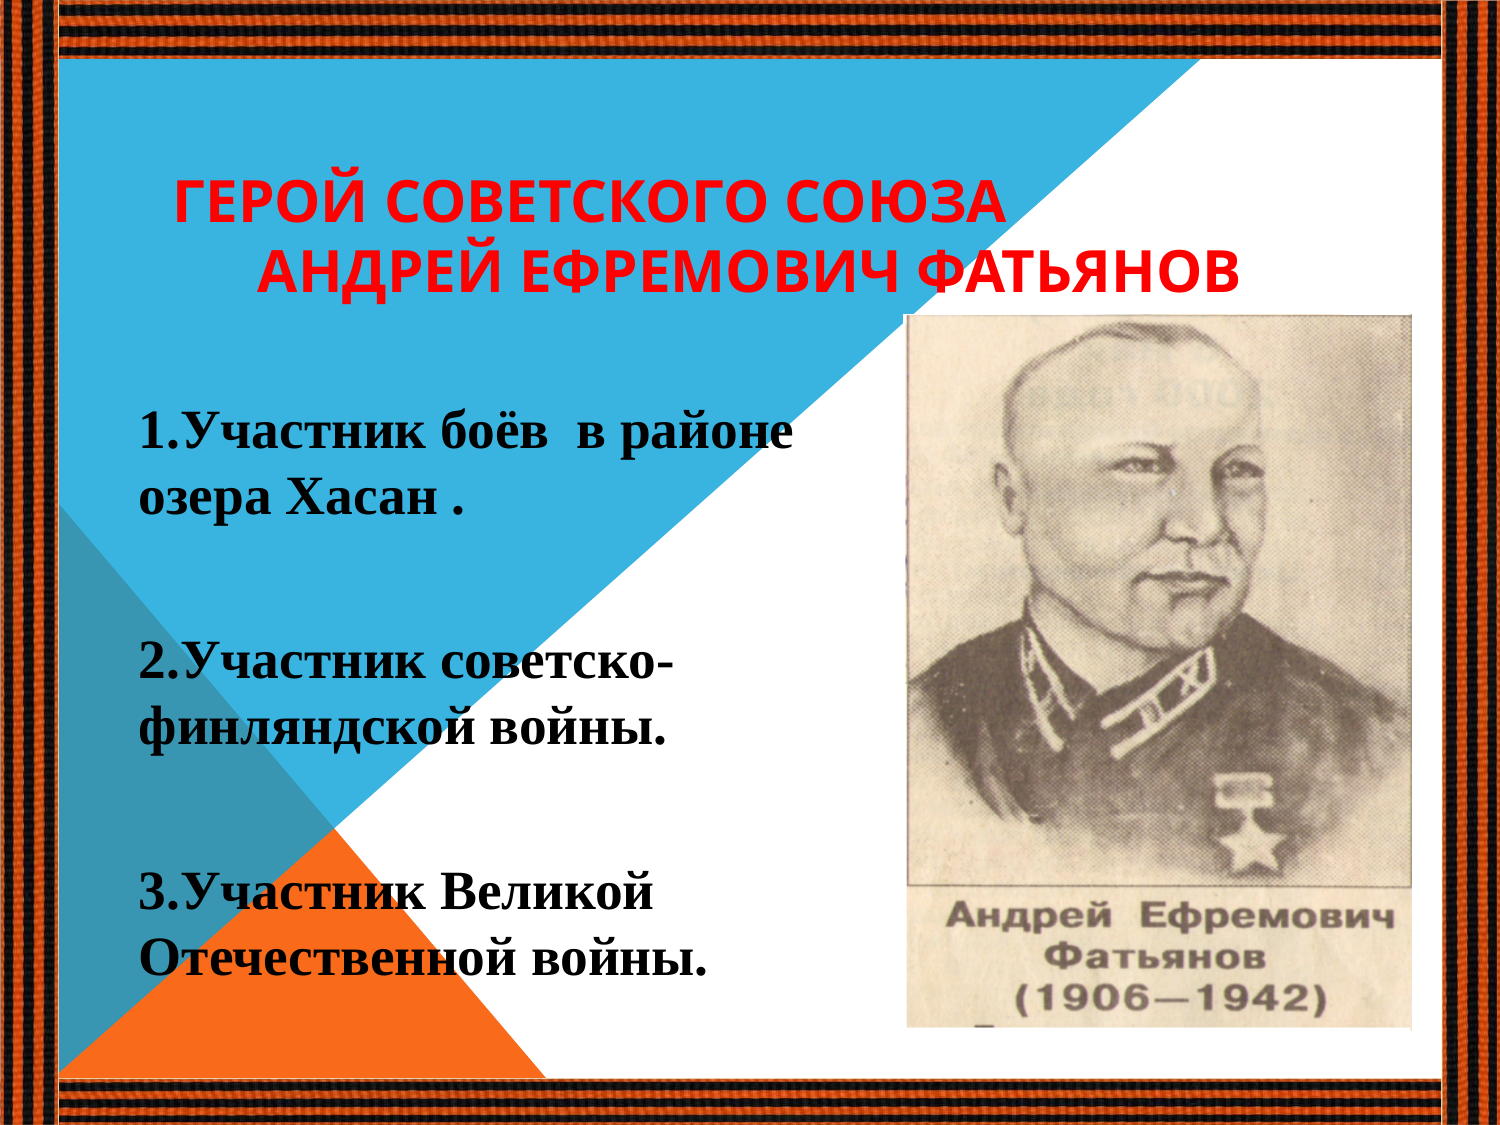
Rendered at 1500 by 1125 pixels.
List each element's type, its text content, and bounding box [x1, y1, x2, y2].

picture [0, 0, 1500, 1125]
list 1.Участник боёв в районе озера Хасан . 2.Участник советско-финляндской войны. 3.Участник Великой Отечественной войны. [123, 385, 869, 999]
title Герой советского союза Андрей Ефремович Фатьянов [147, 113, 1353, 305]
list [903, 596, 1412, 1031]
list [903, 314, 1412, 535]
